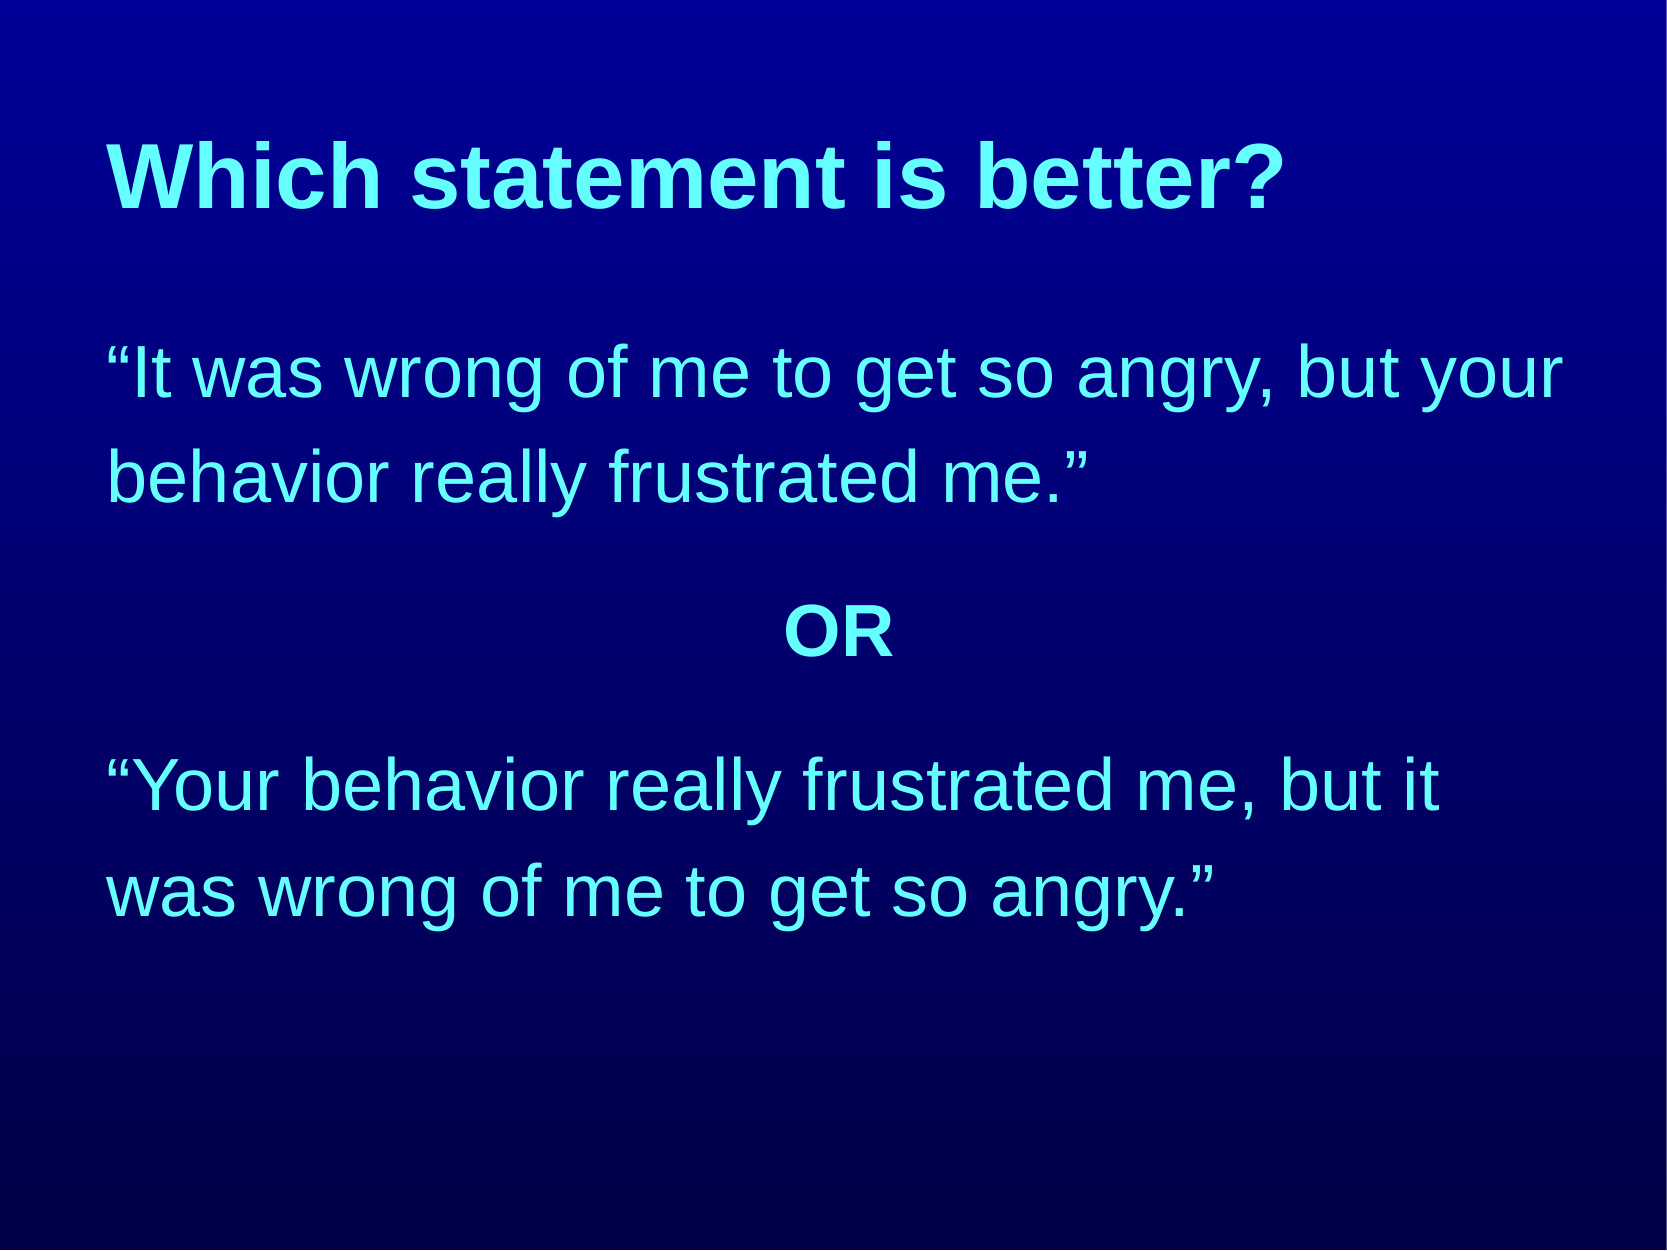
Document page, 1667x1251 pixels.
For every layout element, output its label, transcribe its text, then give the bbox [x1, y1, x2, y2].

title Which statement is better? [100, 58, 1579, 263]
list “It was wrong of me to get so angry, but your behavior really frustrated me.” OR “Your behavior really frustrated me, but it was wrong of me to get so angry.” [100, 300, 1579, 1121]
picture [0, 0, 1667, 1250]
